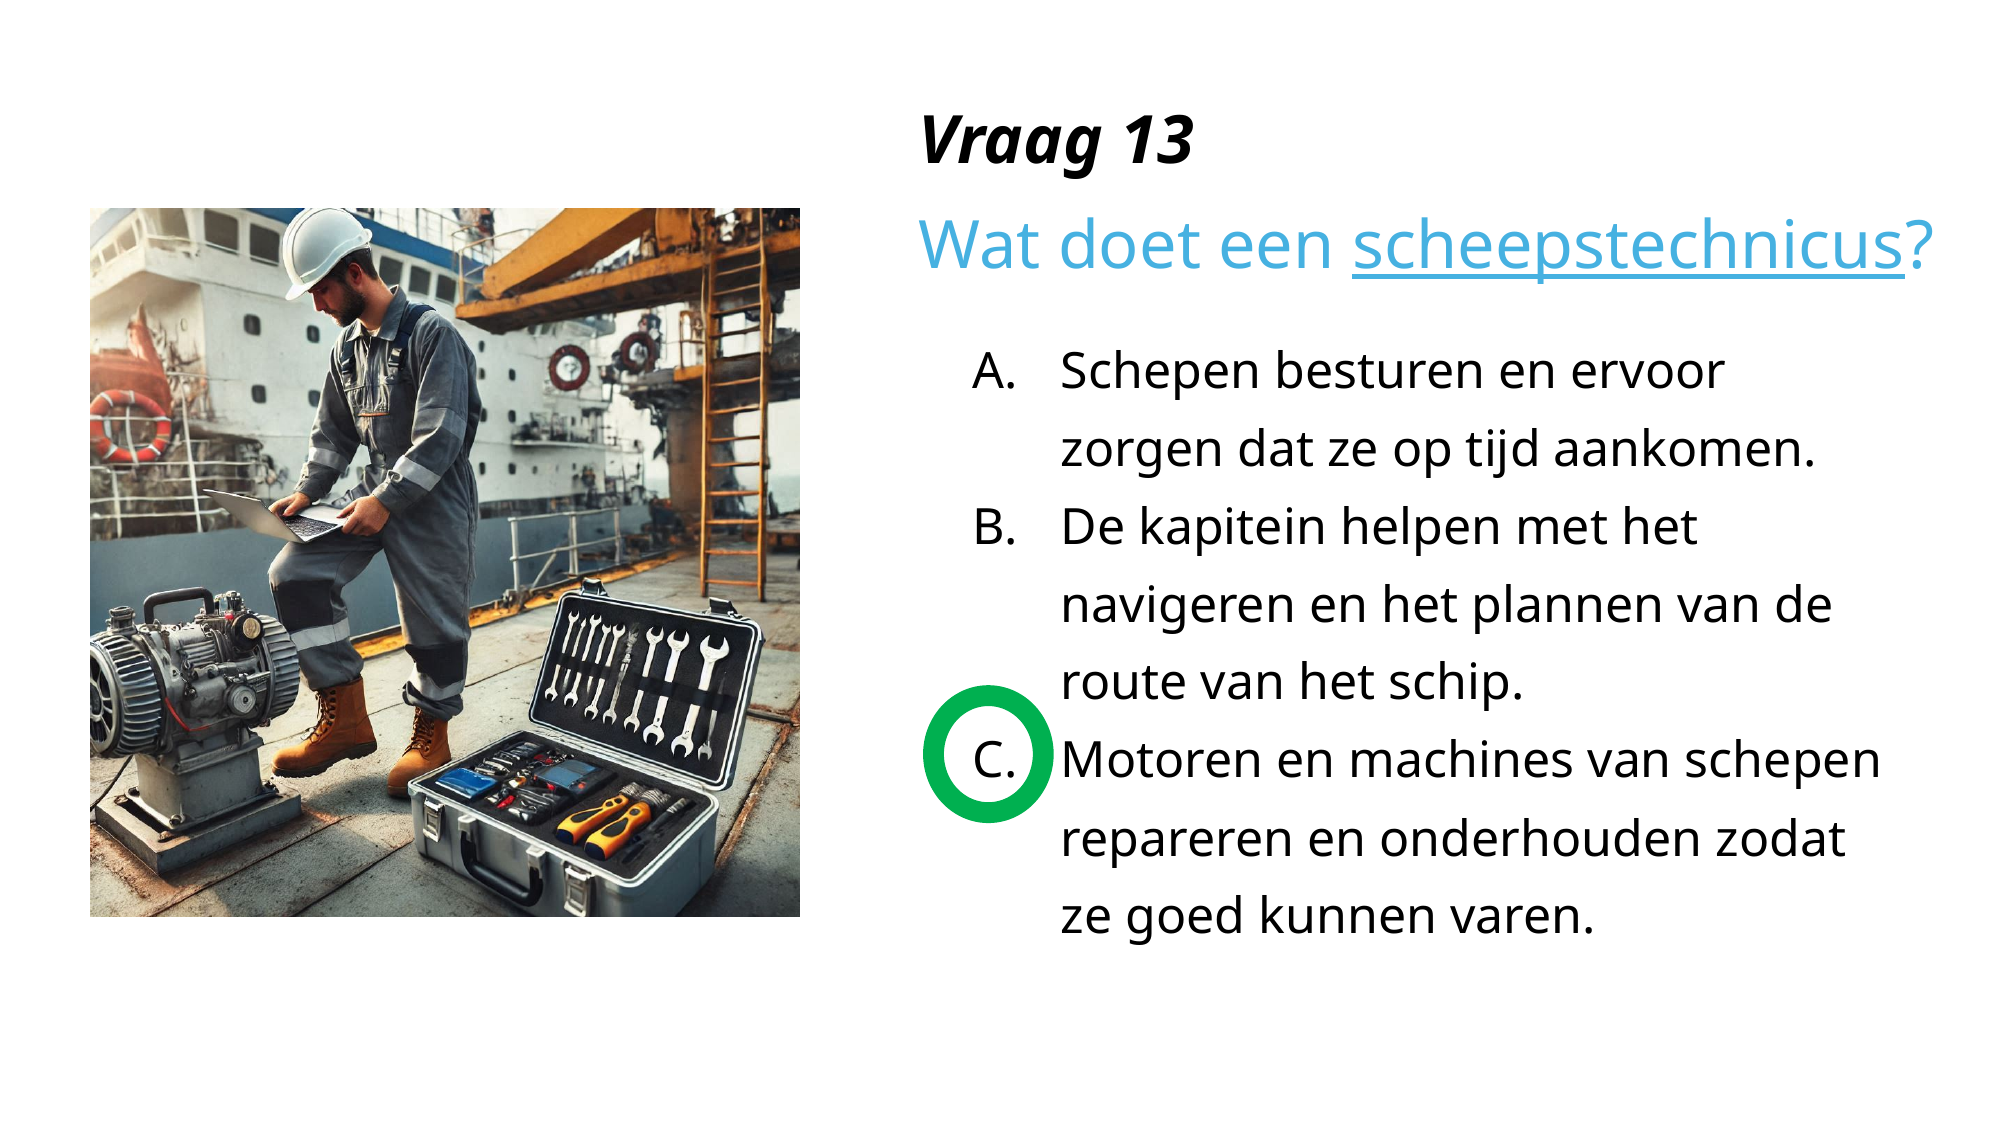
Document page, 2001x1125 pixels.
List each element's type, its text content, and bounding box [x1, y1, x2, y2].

text_box Schepen besturen en ervoor zorgen dat ze op tijd aankomen. De kapitein helpen met het navigeren en het plannen van de route van het schip. Motoren en machines van schepen repareren en onderhouden zodat ze goed kunnen varen. [943, 312, 1913, 1030]
text_box [931, 694, 1045, 815]
text_box Vraag 13 Wat doet een scheepstechnicus? [903, 80, 1949, 336]
picture [90, 207, 800, 918]
